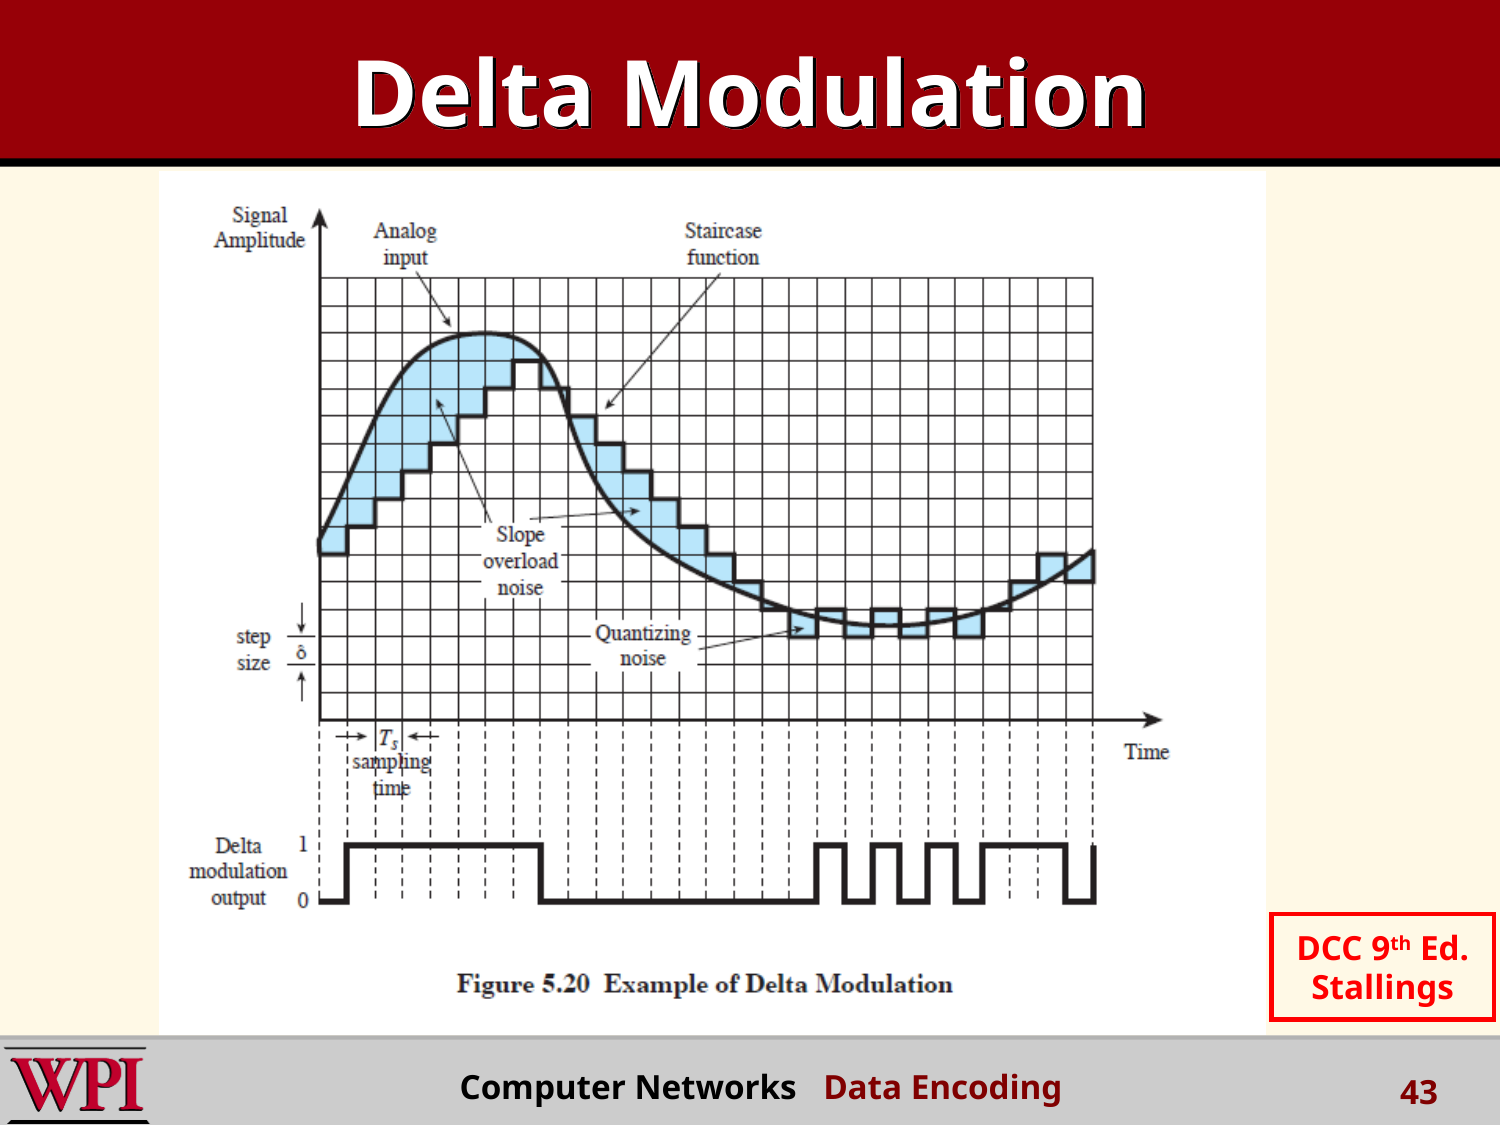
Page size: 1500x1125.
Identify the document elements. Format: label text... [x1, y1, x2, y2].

title Delta Modulation [29, 18, 1471, 150]
picture [0, 0, 1500, 158]
picture [0, 1040, 1500, 1125]
picture [0, 167, 1500, 1035]
slide_number 43 [1344, 1063, 1495, 1102]
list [159, 171, 1266, 1036]
footer Computer Networks Data Encoding [210, 1058, 1304, 1107]
text_box DCC 9th Ed. Stallings [1271, 913, 1495, 1020]
